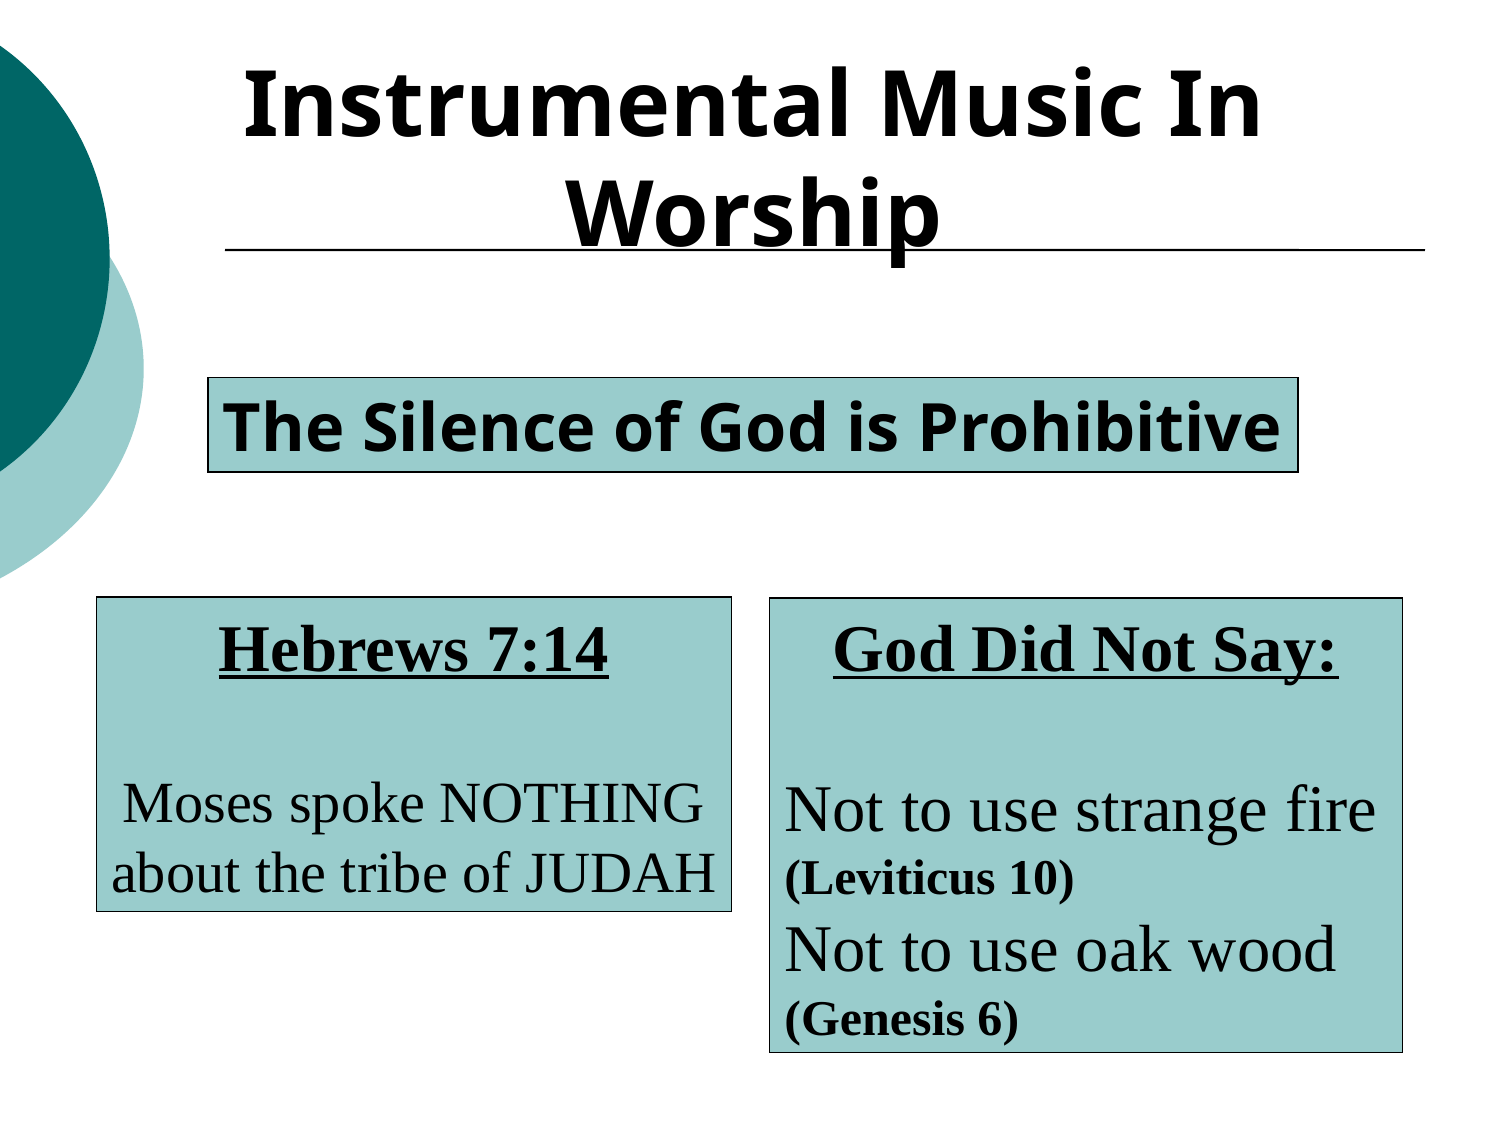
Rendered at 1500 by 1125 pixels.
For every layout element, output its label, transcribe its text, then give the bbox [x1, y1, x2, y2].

text_box The Silence of God is Prohibitive [207, 377, 1298, 473]
text_box Instrumental Music In Worship [161, 37, 1347, 273]
text_box God Did Not Say: Not to use strange fire (Leviticus 10) Not to use oak wood (Genesis 6) [769, 597, 1403, 1053]
text_box Hebrews 7:14 Moses spoke NOTHING about the tribe of JUDAH [96, 597, 732, 912]
